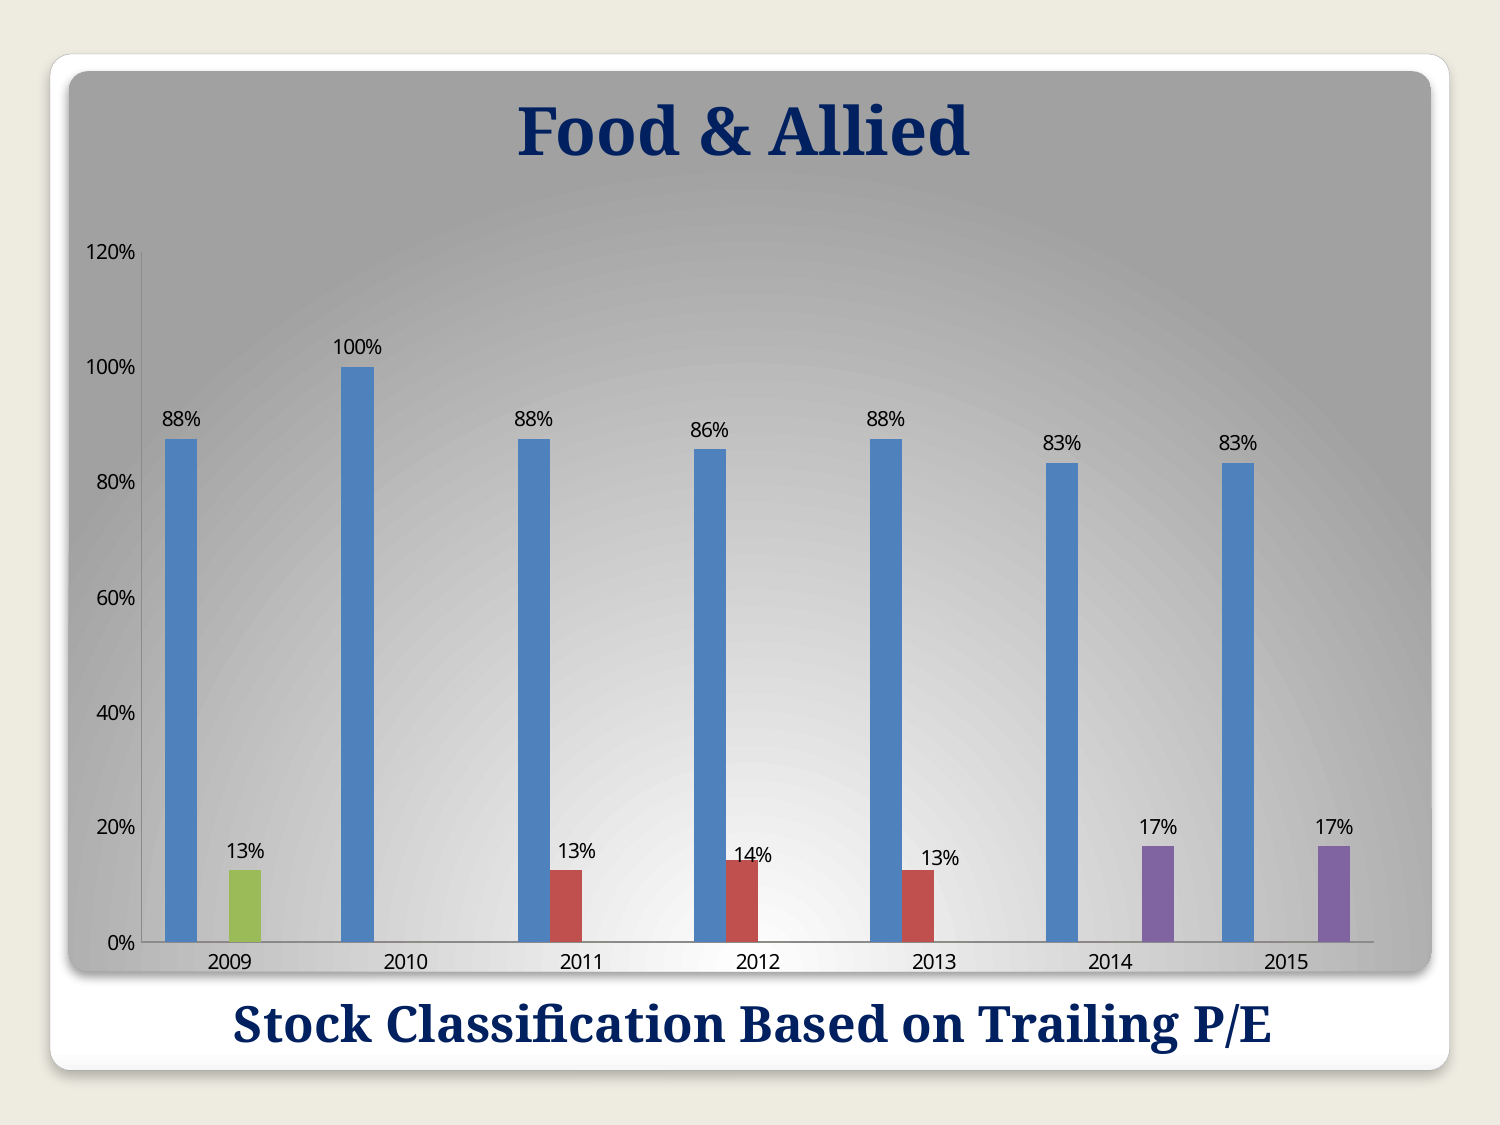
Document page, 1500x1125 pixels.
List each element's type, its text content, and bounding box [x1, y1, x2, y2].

chart [58, 222, 1402, 992]
title Stock Classification Based on Trailing P/E [82, 984, 1425, 1061]
text_box Food & Allied [58, 70, 1430, 176]
